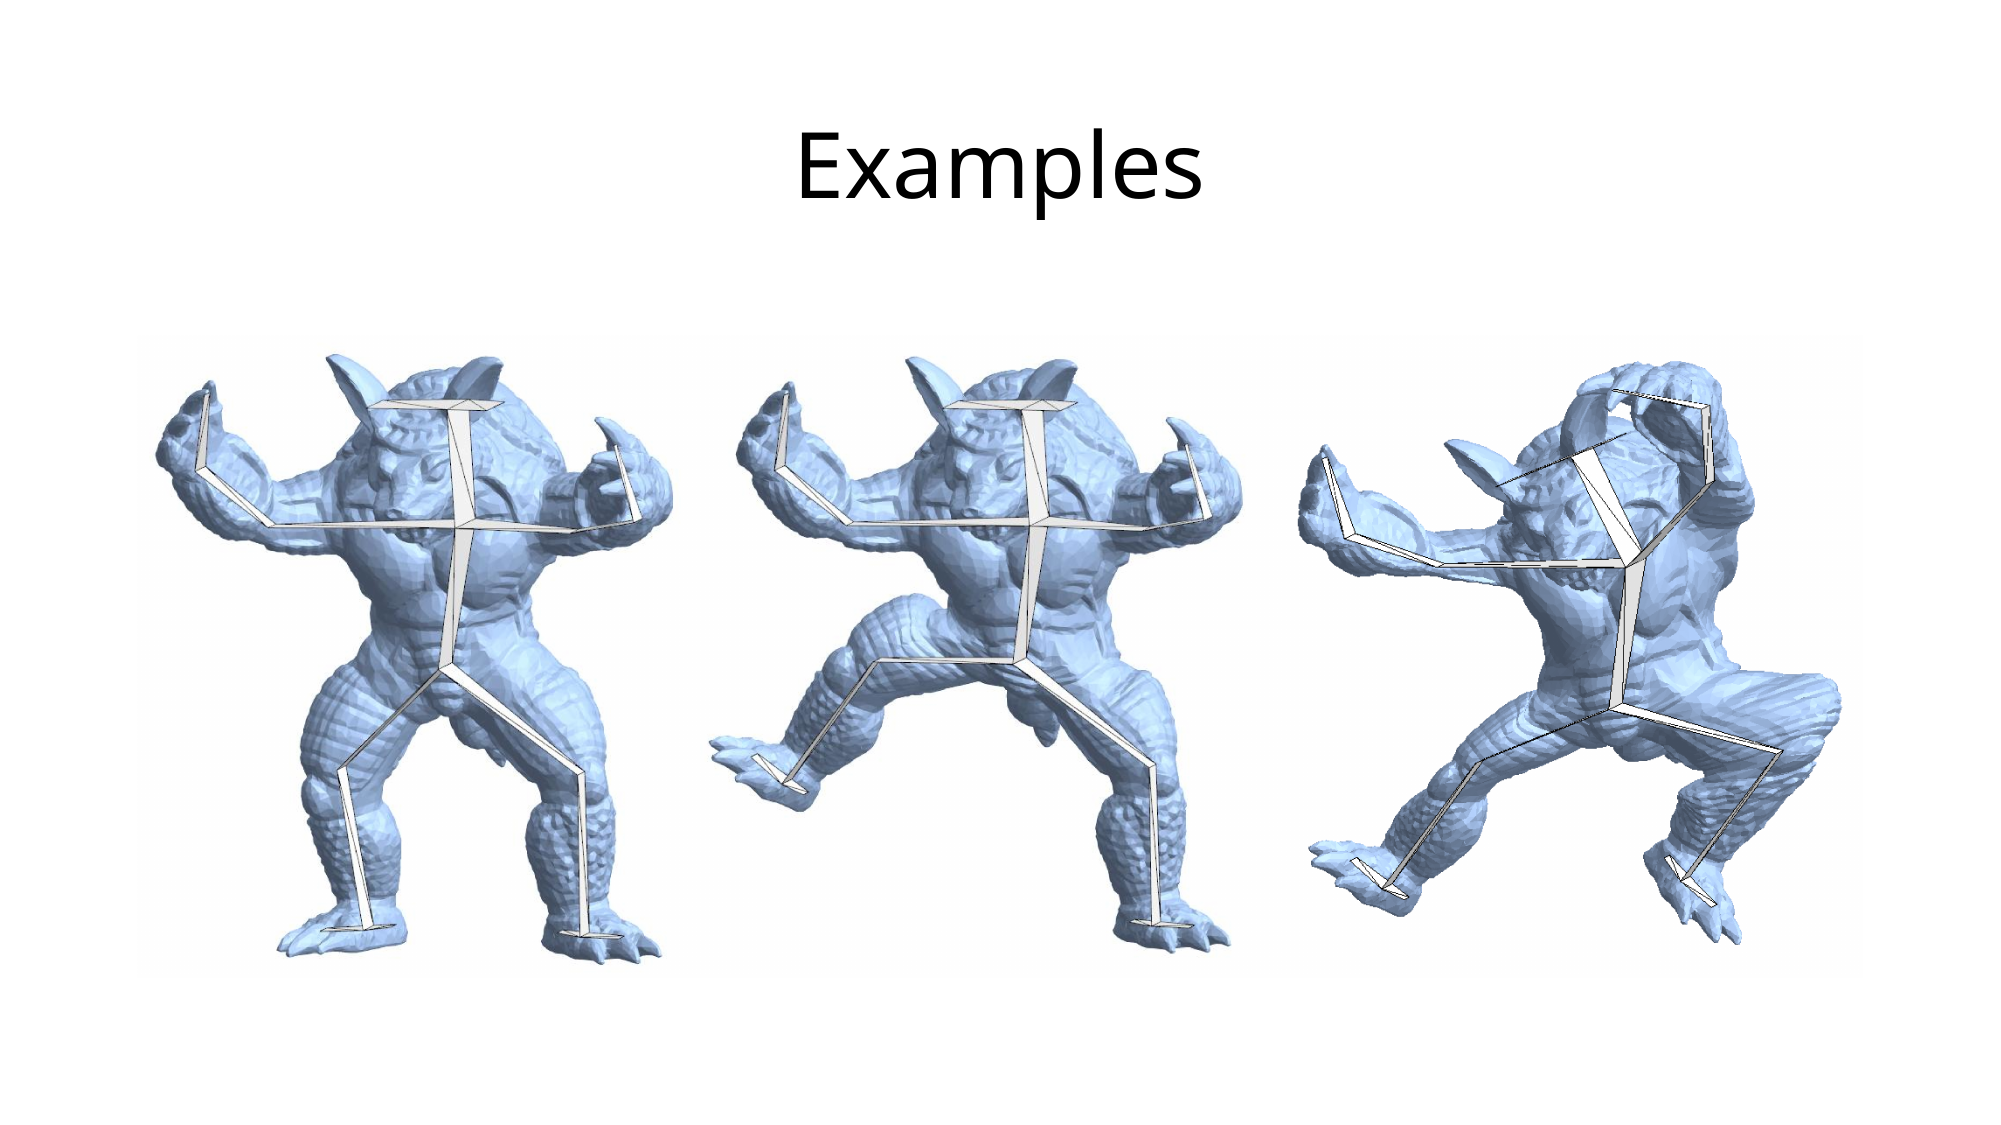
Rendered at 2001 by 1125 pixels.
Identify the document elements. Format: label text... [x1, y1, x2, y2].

title Examples [137, 59, 1863, 278]
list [137, 335, 1863, 978]
